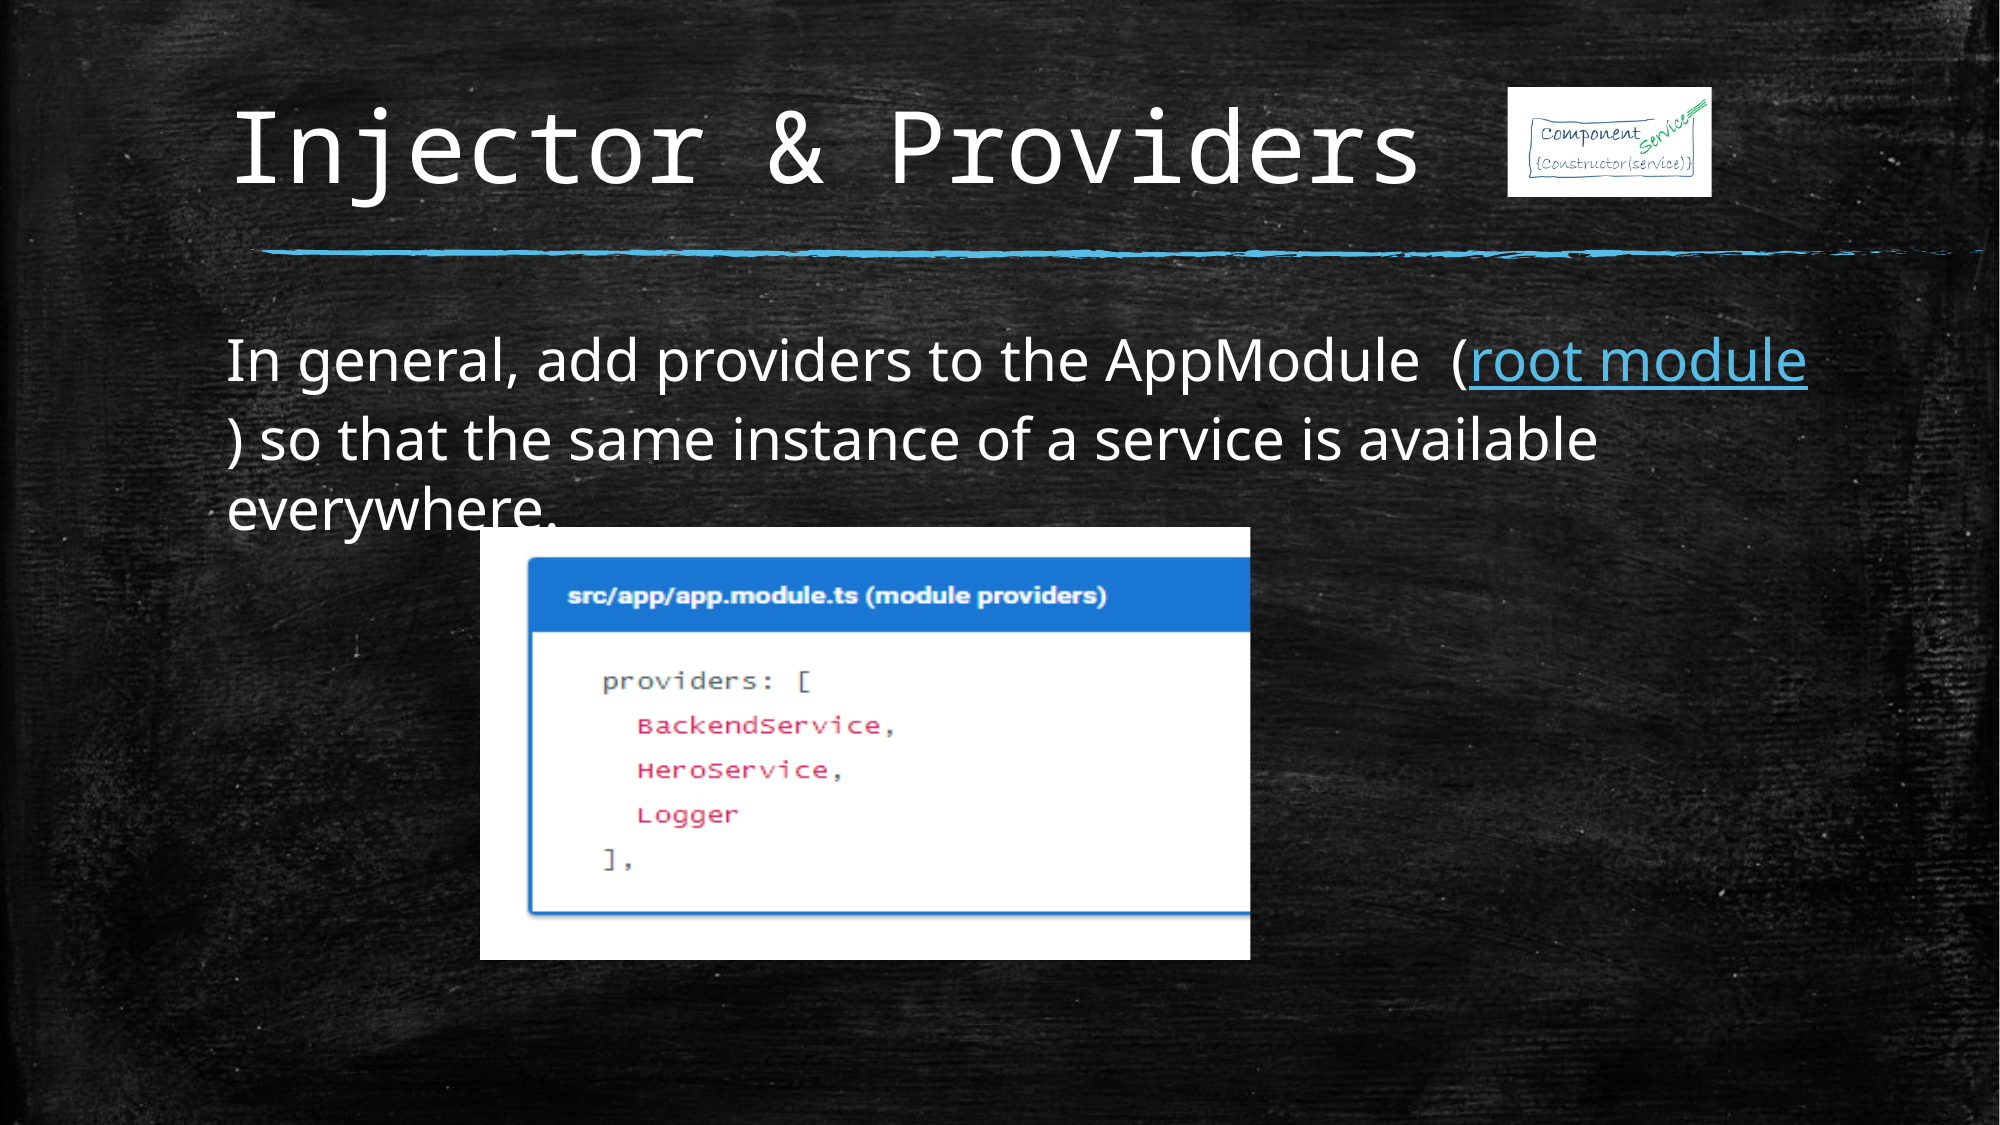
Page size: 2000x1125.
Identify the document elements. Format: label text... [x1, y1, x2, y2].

text_box In general, add providers to the AppModule (root module) so that the same instance of a service is available everywhere. [211, 315, 1862, 550]
picture [1507, 87, 1712, 197]
title Injector & Providers [211, 45, 1712, 213]
picture [479, 527, 1251, 960]
